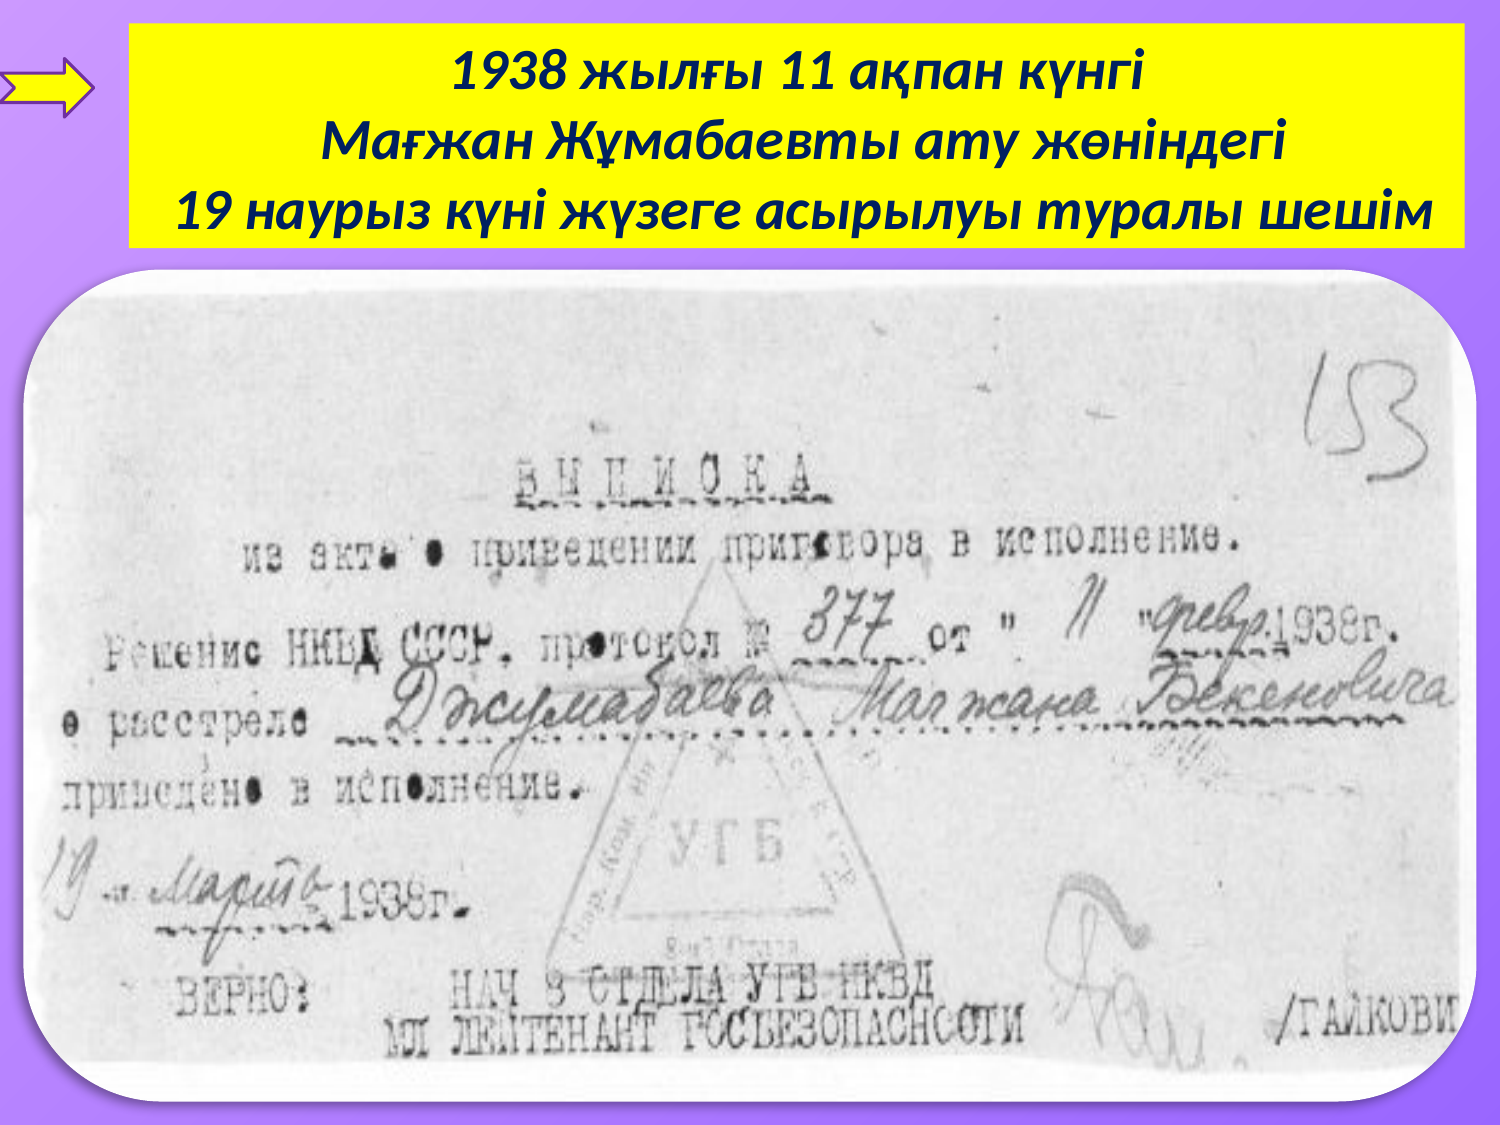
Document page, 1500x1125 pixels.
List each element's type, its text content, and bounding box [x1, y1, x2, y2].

text_box [0, 57, 95, 119]
picture [22, 269, 1477, 1102]
text_box 1938 жылғы 11 ақпан күнгі Мағжан Жұмабаевты ату жөніндегі 19 наурыз күні жүзеге асырылуы туралы шешім [128, 23, 1465, 249]
